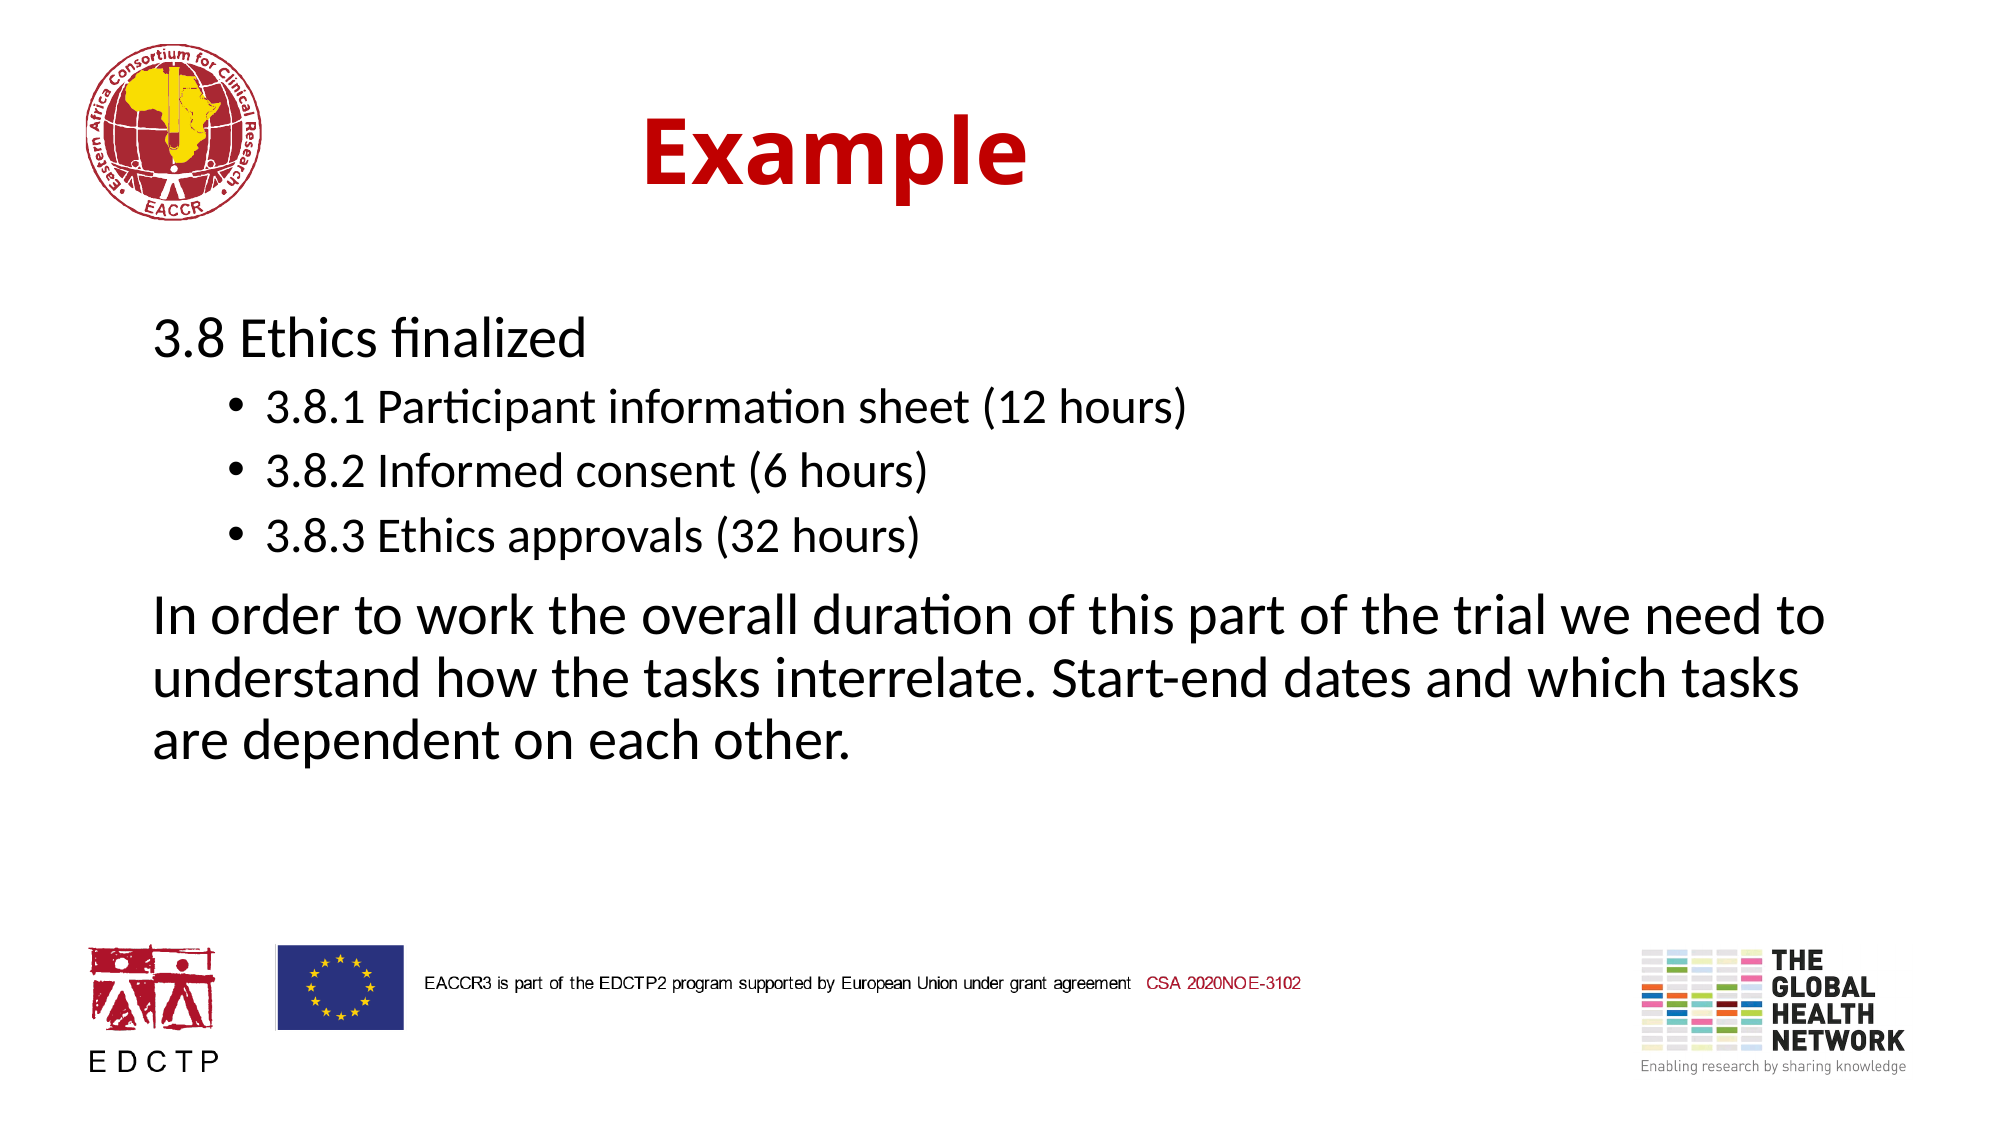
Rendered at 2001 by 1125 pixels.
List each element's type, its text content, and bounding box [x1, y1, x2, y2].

title Example [351, 46, 1319, 264]
list 3.8 Ethics finalized 3.8.1 Participant information sheet (12 hours) 3.8.2 Informed consent (6 hours) 3.8.3 Ethics approvals (32 hours) In order to work the overall duration of this part of the trial we need to understand how the tasks interrelate. Start-end dates and which tasks are dependent on each other. [137, 299, 1863, 939]
picture [85, 943, 1308, 1079]
